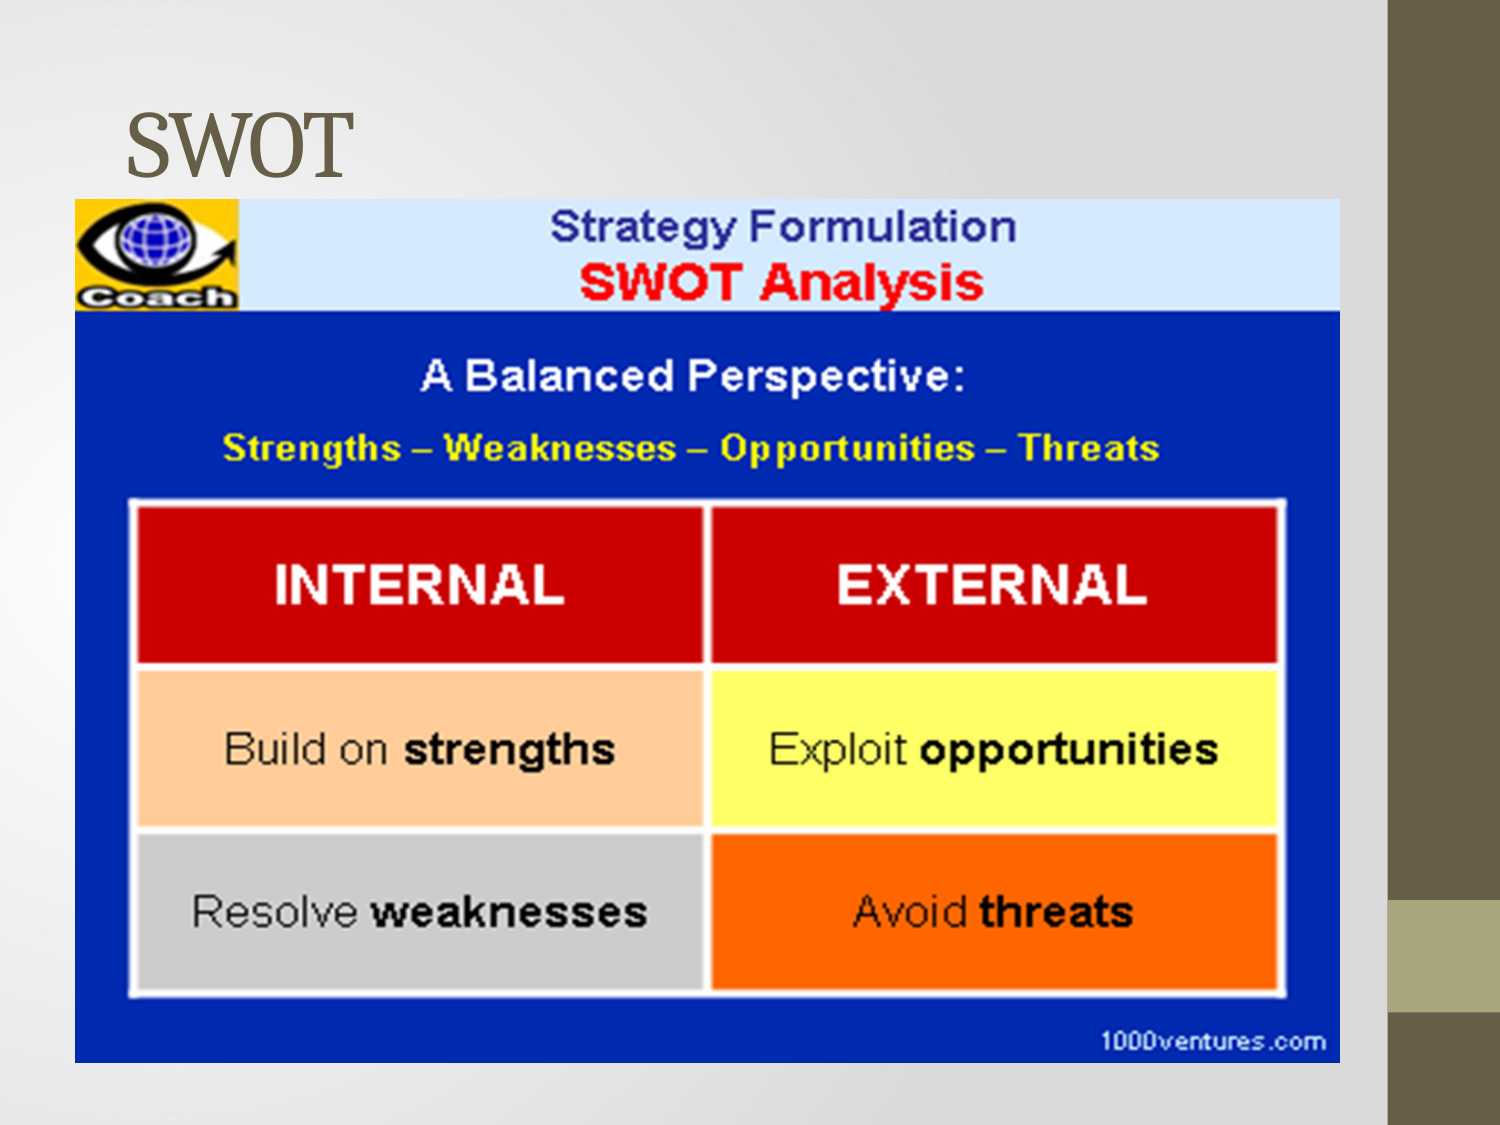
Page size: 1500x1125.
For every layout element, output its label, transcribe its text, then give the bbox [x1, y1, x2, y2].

picture [74, 199, 1340, 1063]
title SWOT [112, 45, 1325, 192]
